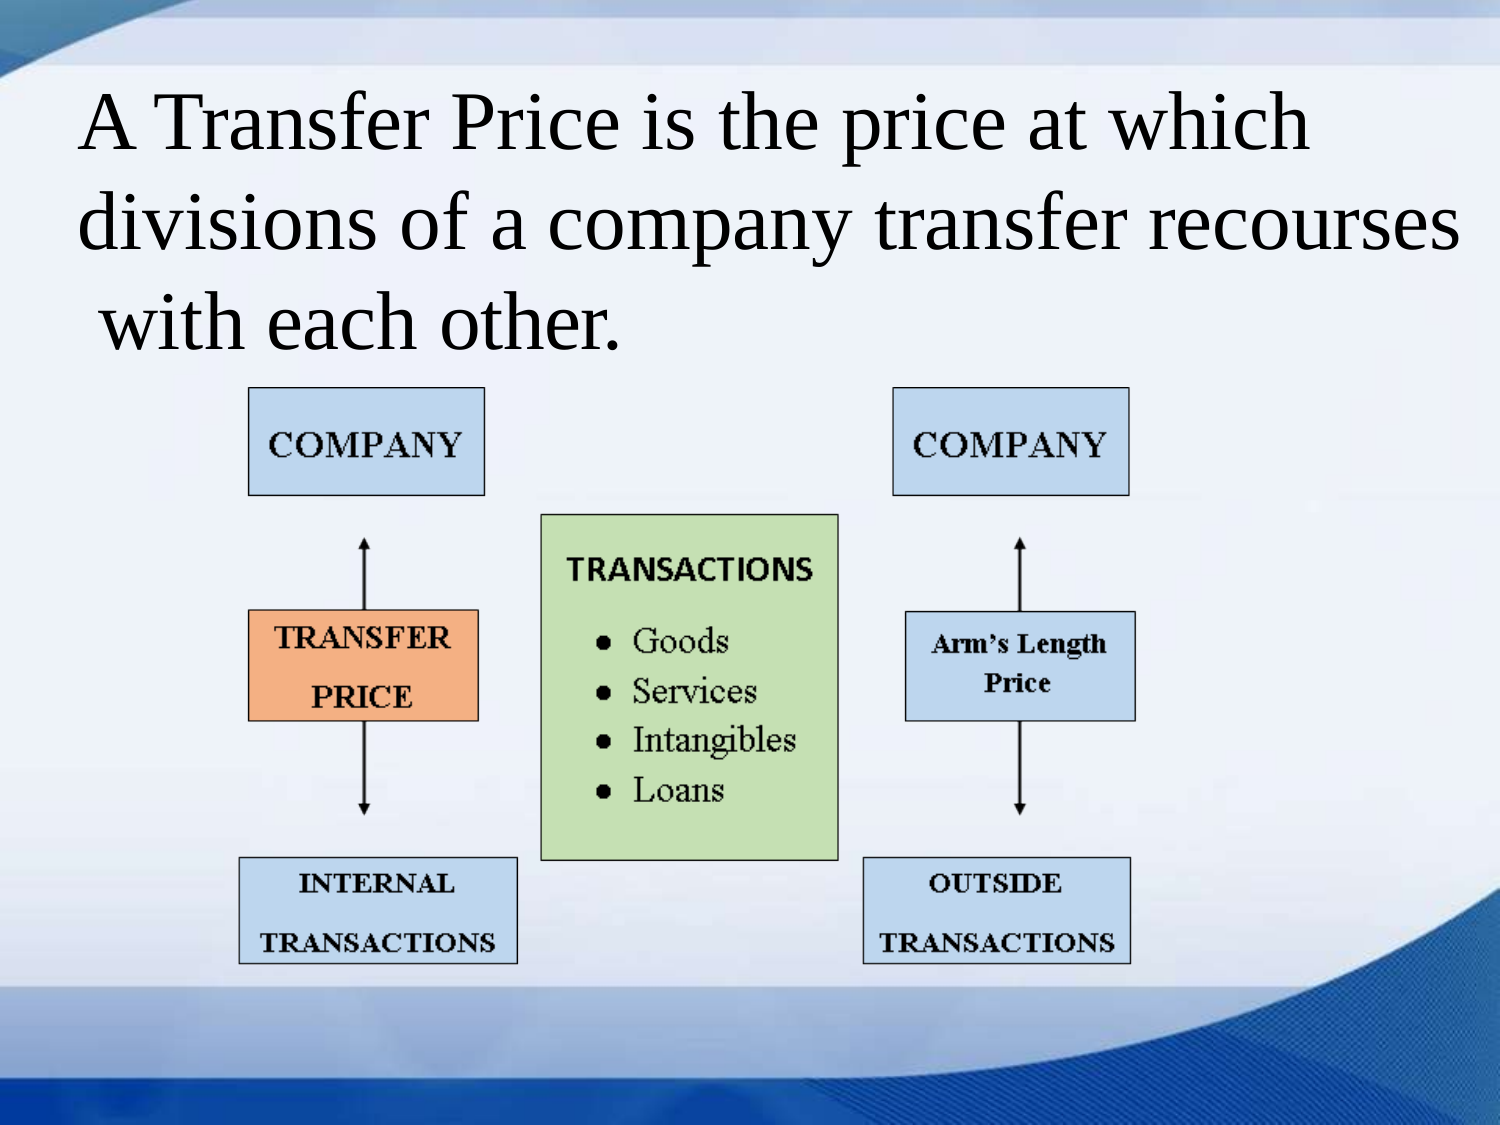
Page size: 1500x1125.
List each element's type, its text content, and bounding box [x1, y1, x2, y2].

text_box [0, 0, 1500, 1125]
title A Transfer Price is the price at which divisions of a company transfer recourses with each other. [33, 63, 1467, 366]
text_box [237, 387, 1138, 968]
